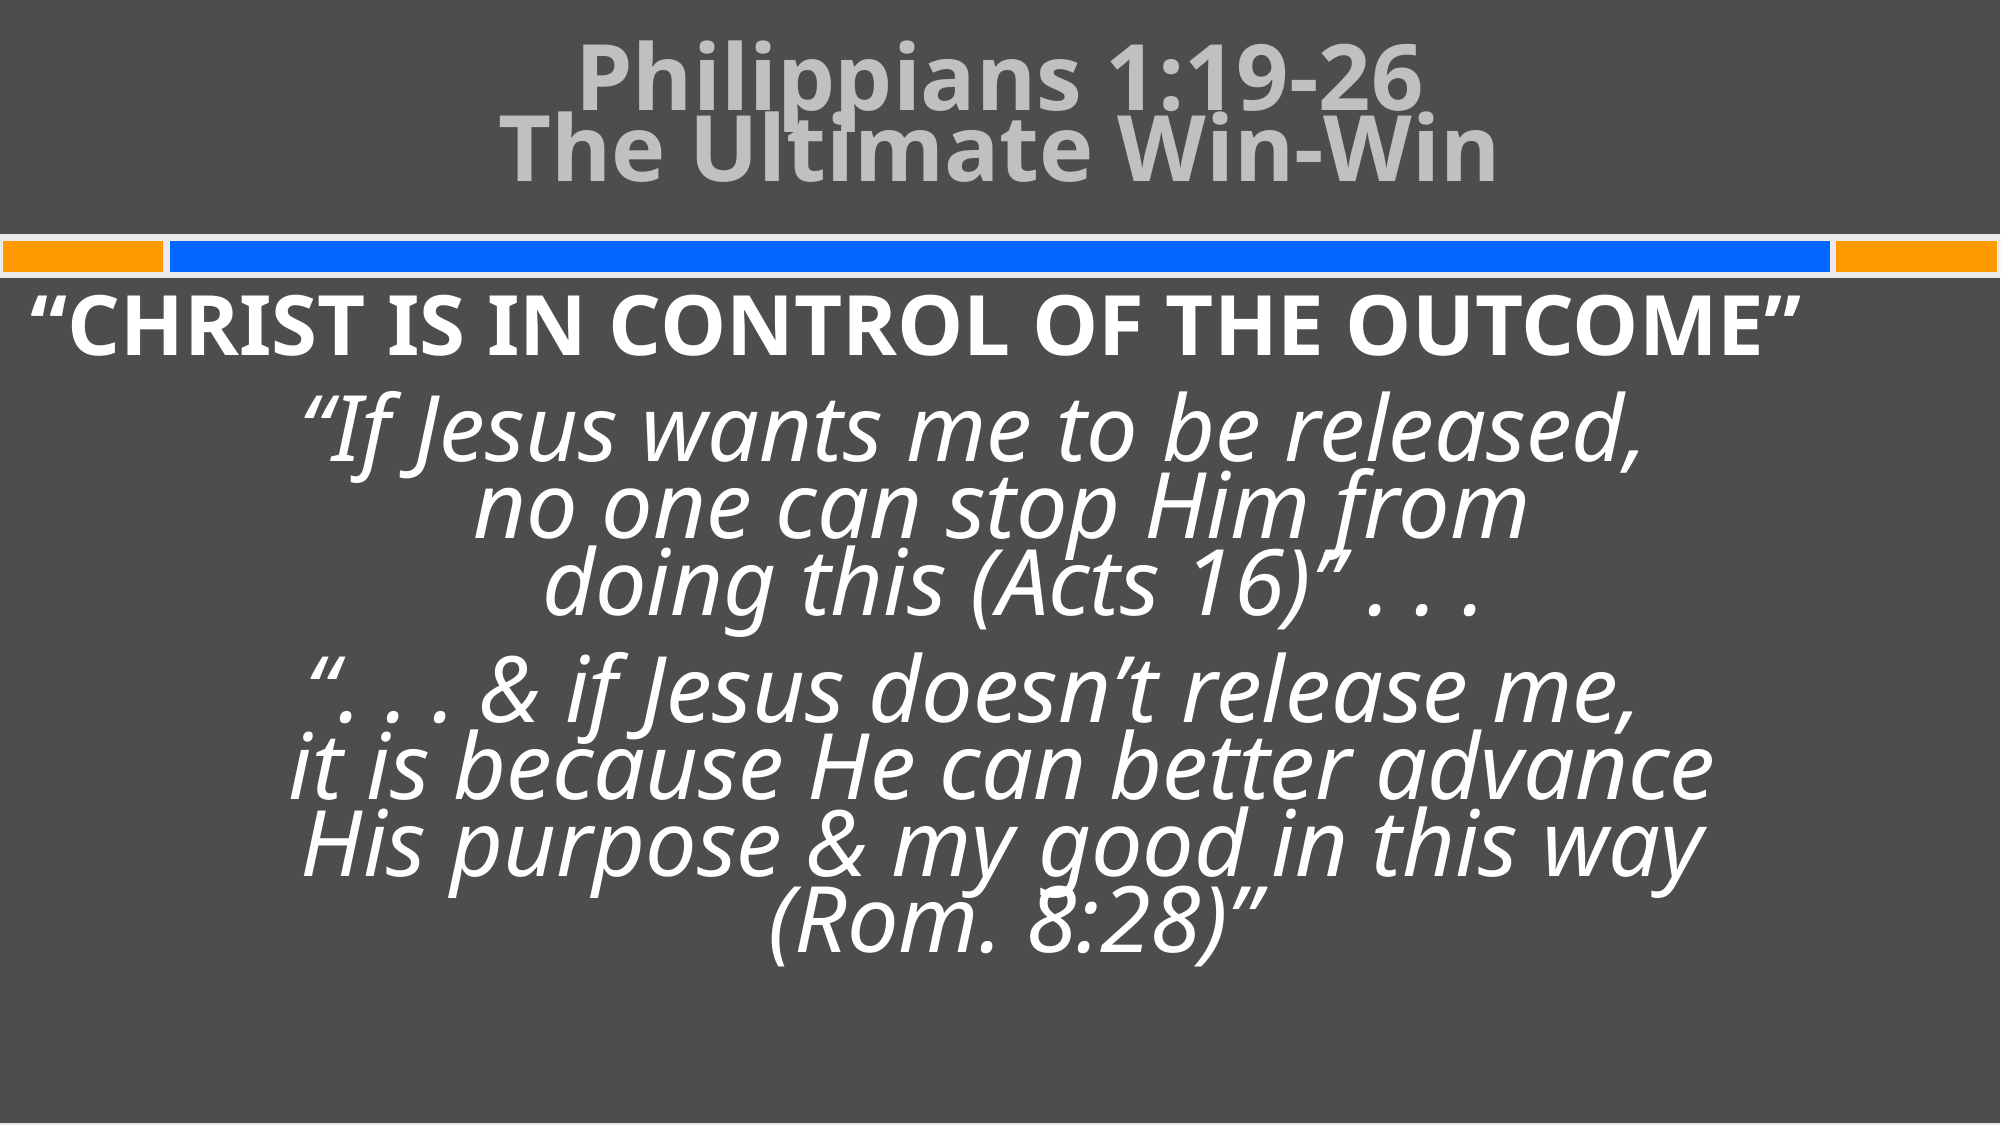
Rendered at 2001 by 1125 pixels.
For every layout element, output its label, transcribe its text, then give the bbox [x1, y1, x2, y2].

list “CHRIST IS IN CONTROL OF THE OUTCOME” “If Jesus wants me to be released, no one can stop Him from doing this (Acts 16)” . . . “. . . & if Jesus doesn’t release me, it is because He can better advance His purpose & my good in this way (Rom. 8:28)” [15, 291, 1958, 1096]
title Philippians 1:19-26 The Ultimate Win-Win [99, 44, 1901, 213]
